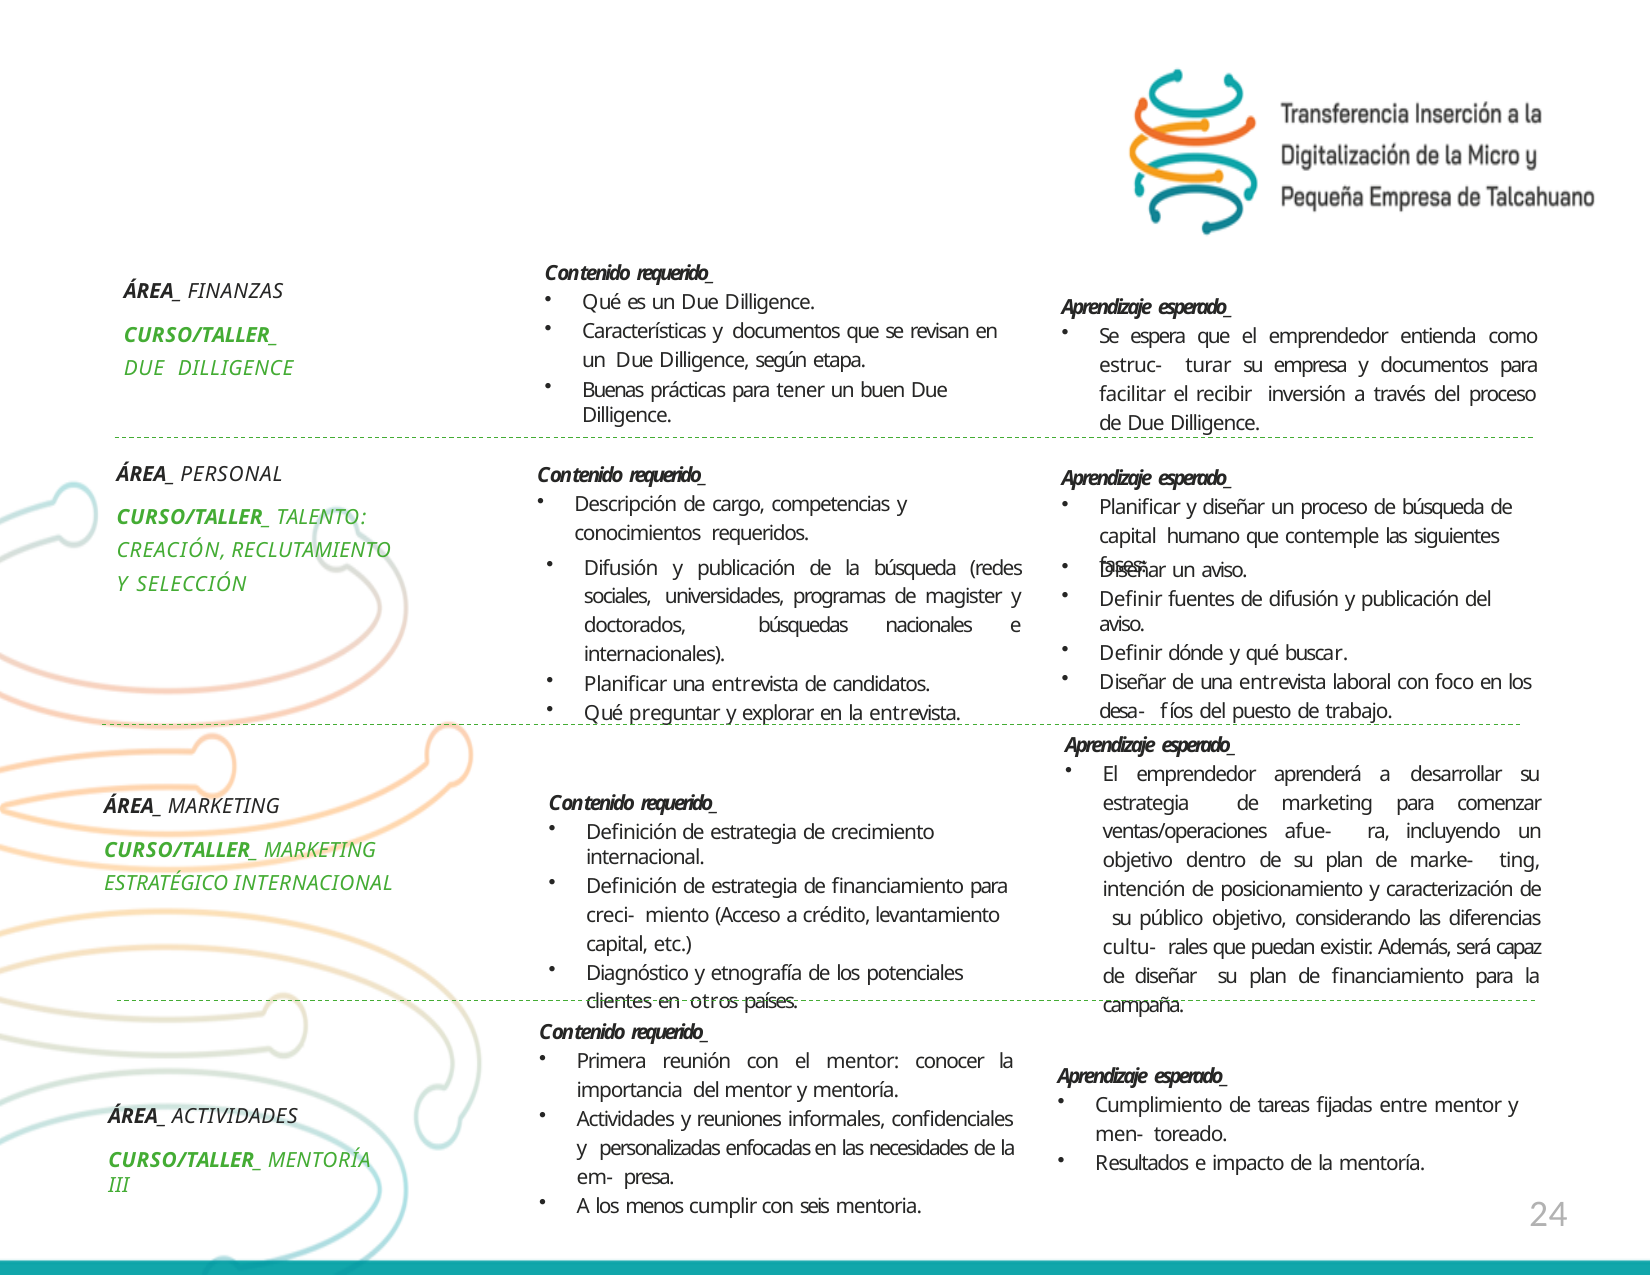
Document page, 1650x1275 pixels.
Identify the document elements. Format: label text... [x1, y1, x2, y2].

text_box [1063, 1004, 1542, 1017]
text_box Aprendizaje esperado_ Se espera que el emprendedor entienda como estruc- turar su empresa y documentos para facilitar el recibir inversión a través del proceso de Due Dilligence. [1059, 287, 1538, 435]
text_box Diseñar un aviso. Definir fuentes de difusión y publicación del aviso. Definir dónde y qué buscar. Diseñar de una entrevista laboral con foco en los desa- fíos del puesto de trabajo. [1059, 549, 1538, 723]
slide_number 24 [1188, 1185, 1568, 1275]
text_box ÁREA_ FINANZAS CURSO/TALLER_ DUE DILLIGENCE [121, 275, 323, 380]
picture [0, 0, 1650, 1275]
text_box Aprendizaje esperado_ Planificar y diseñar un proceso de búsqueda de capital humano que contemple las siguientes fases: [1059, 458, 1538, 549]
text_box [101, 724, 1538, 1001]
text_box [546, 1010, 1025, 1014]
text_box Difusión y publicación de la búsqueda (redes sociales, universidades, programas de magister y doctorados, búsquedas nacionales e internacionales). Planificar una entrevista de candidatos. Qué preguntar y explorar en la entrevista. [544, 548, 1023, 723]
text_box Contenido requerido_ Descripción de cargo, competencias y conocimientos requeridos. [537, 455, 1011, 545]
text_box Contenido requerido_ Primera reunión con el mentor: conocer la importancia del mentor y mentoría. Actividades y reuniones informales, confidenciales y personalizadas enfocadas en las necesidades de la em- presa. A los menos cumplir con seis mentoria. [537, 1012, 1015, 1218]
text_box Contenido requerido_ Qué es un Due Dilligence. Características y documentos que se revisan en un Due Dilligence, según etapa. Buenas prácticas para tener un buen Due Dilligence. [542, 253, 1021, 427]
text_box Aprendizaje esperado_ Cumplimiento de tareas fijadas entre mentor y men- toreado. Resultados e impacto de la mentoría. [1055, 1056, 1534, 1175]
text_box ÁREA_ PERSONAL CURSO/TALLER_ TALENTO: CREACIÓN, RECLUTAMIENTO Y SELECCIÓN [114, 458, 408, 596]
text_box ÁREA_ ACTIVIDADES CURSO/TALLER_ MENTORÍA III [106, 1100, 392, 1197]
